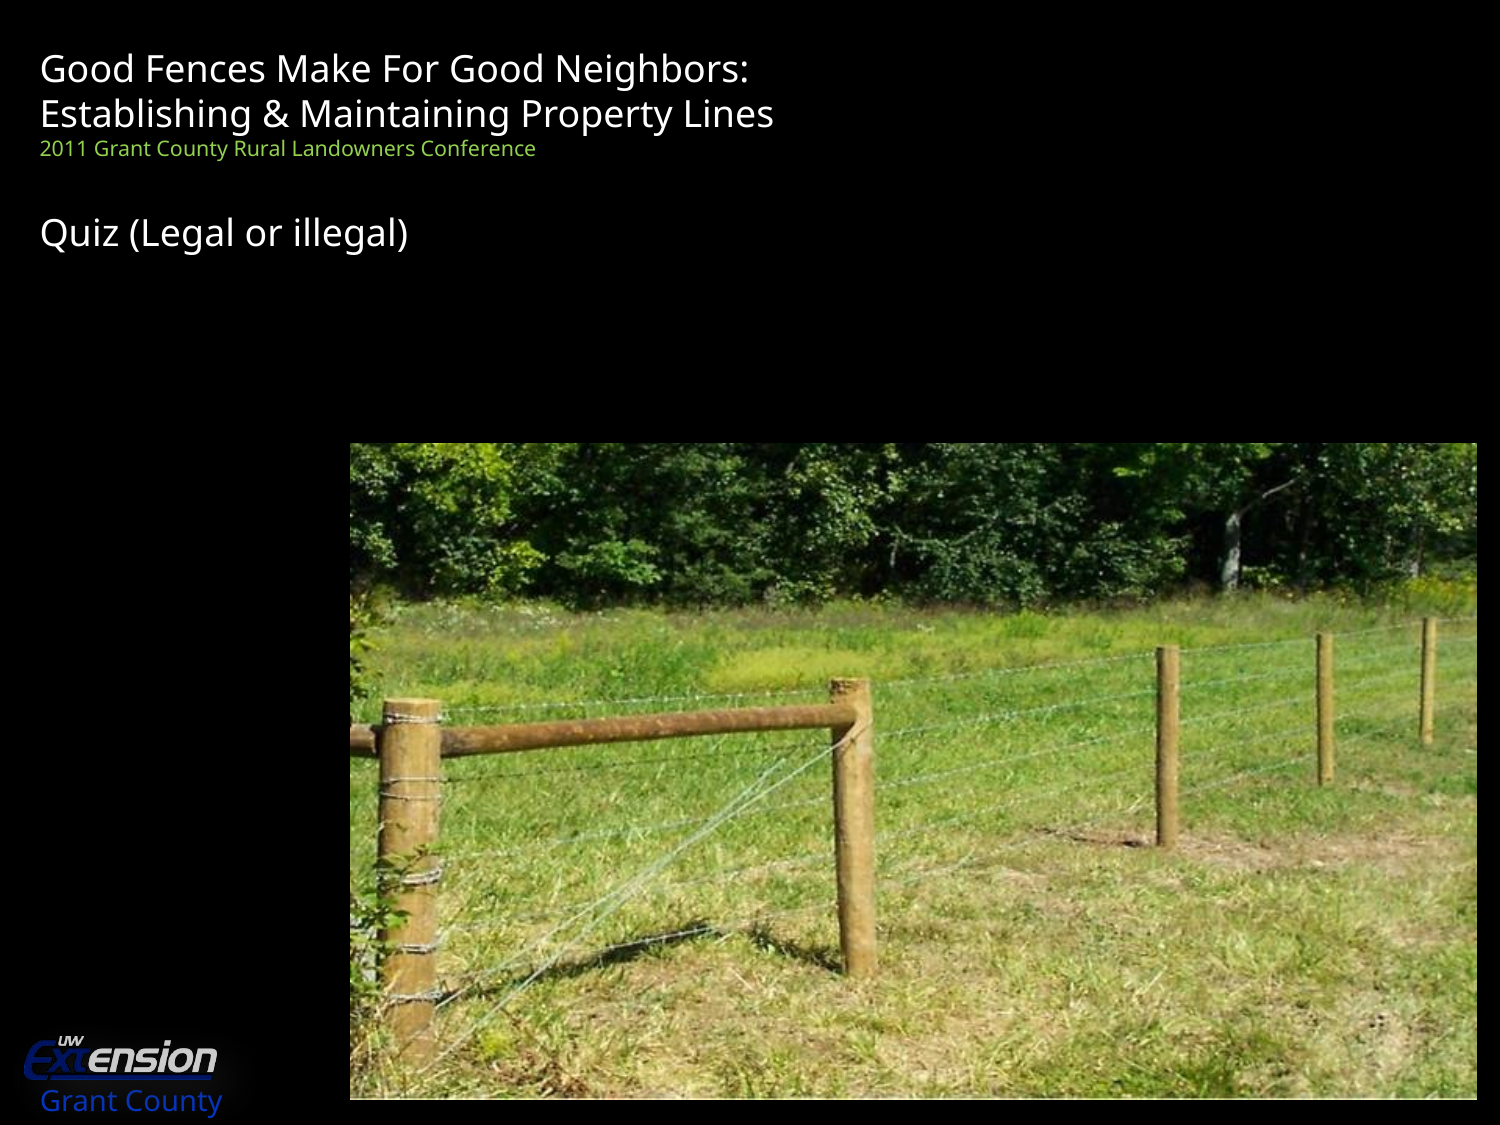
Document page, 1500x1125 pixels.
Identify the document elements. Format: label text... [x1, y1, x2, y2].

text_box Good Fences Make For Good Neighbors: Establishing & Maintaining Property Lines 2011 Grant County Rural Landowners Conference Quiz (Legal or illegal) [24, 37, 1463, 559]
picture [349, 443, 1477, 1101]
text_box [0, 1036, 238, 1125]
